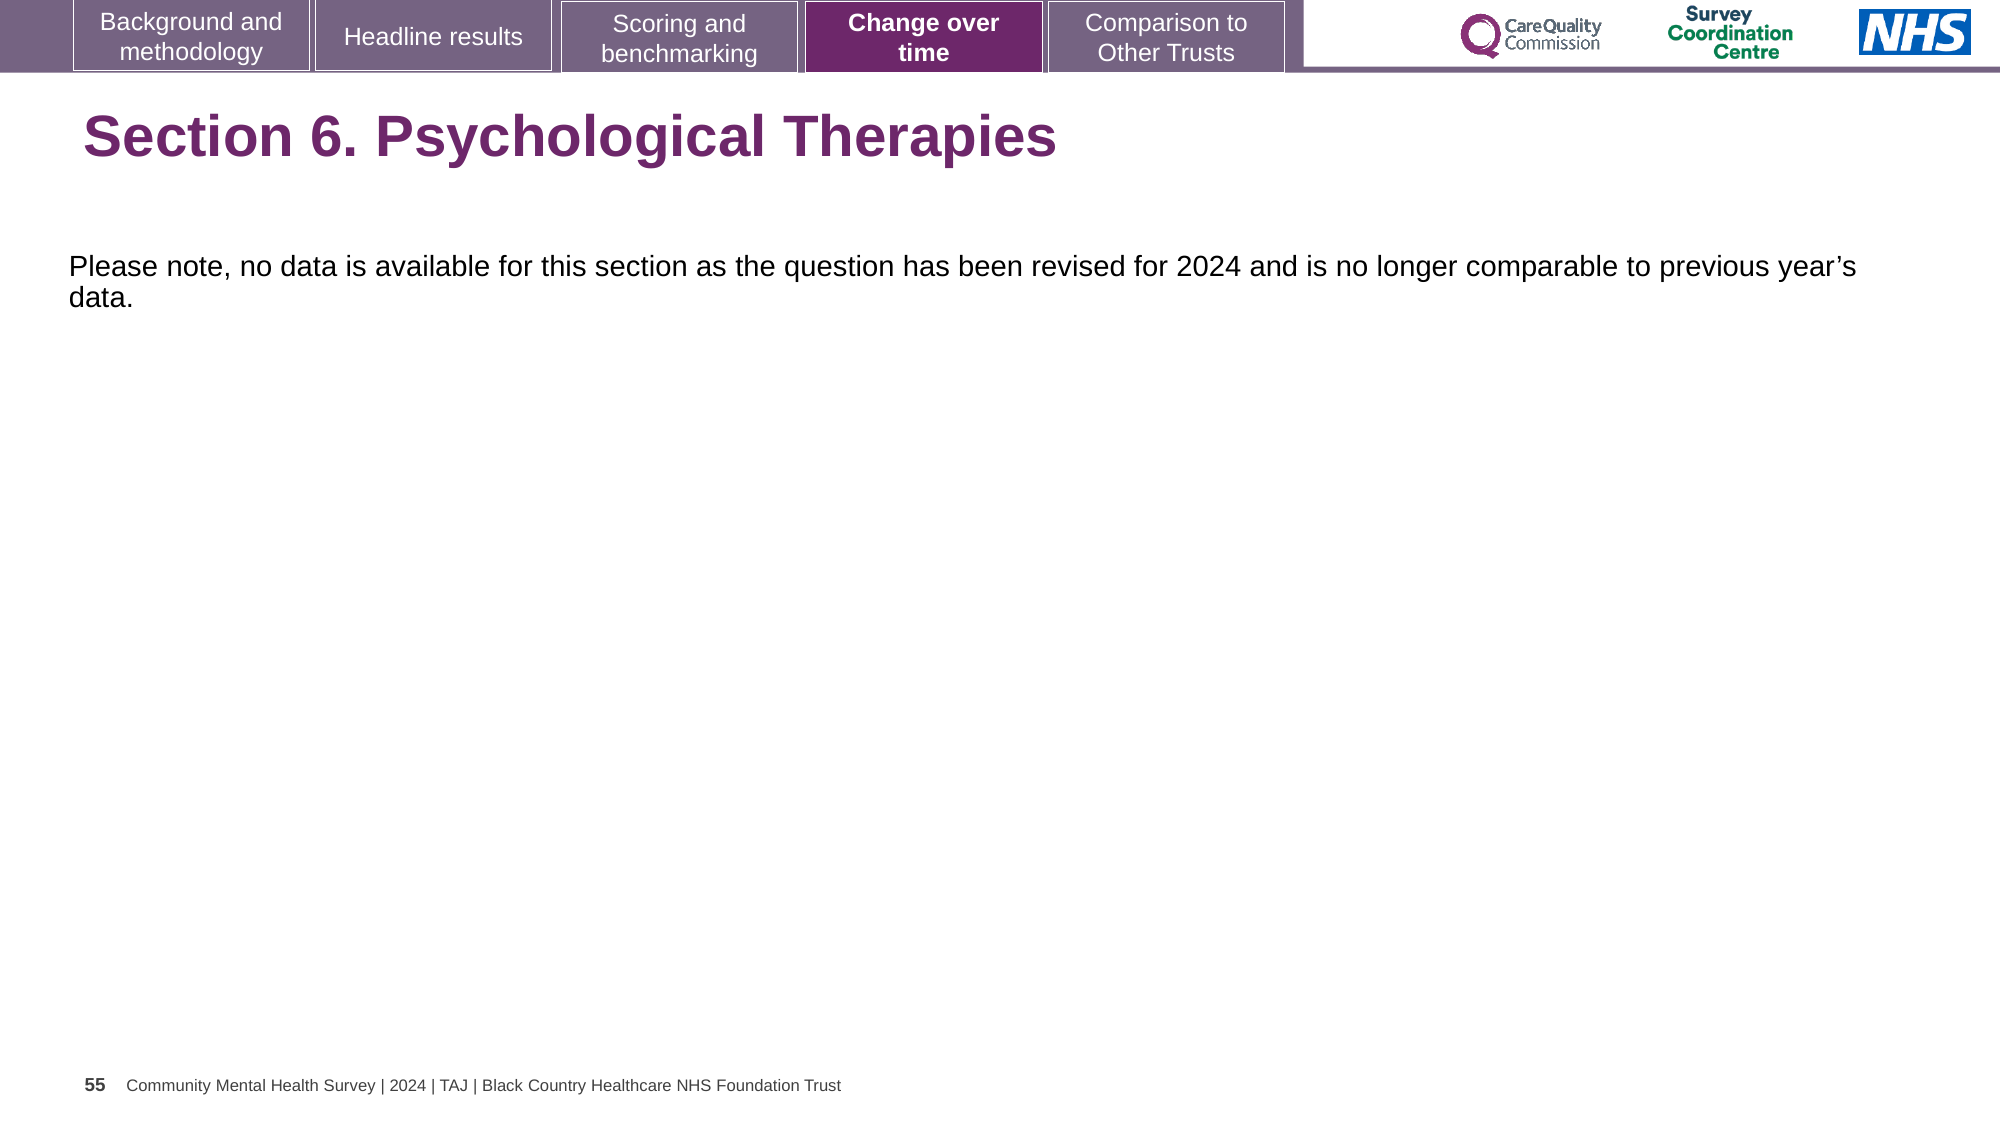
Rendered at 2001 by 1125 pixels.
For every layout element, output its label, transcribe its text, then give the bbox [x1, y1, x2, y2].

picture [1859, 9, 1971, 55]
text_box 55 [84, 1065, 122, 1125]
title Section 6. Psychological Therapies [68, 83, 1942, 191]
picture [1666, 3, 1794, 61]
text_box Please note, no data is available for this section as the question has been revised for 2024 and is no longer comparable to previous year’s data. [68, 214, 1933, 346]
picture [1460, 13, 1602, 59]
